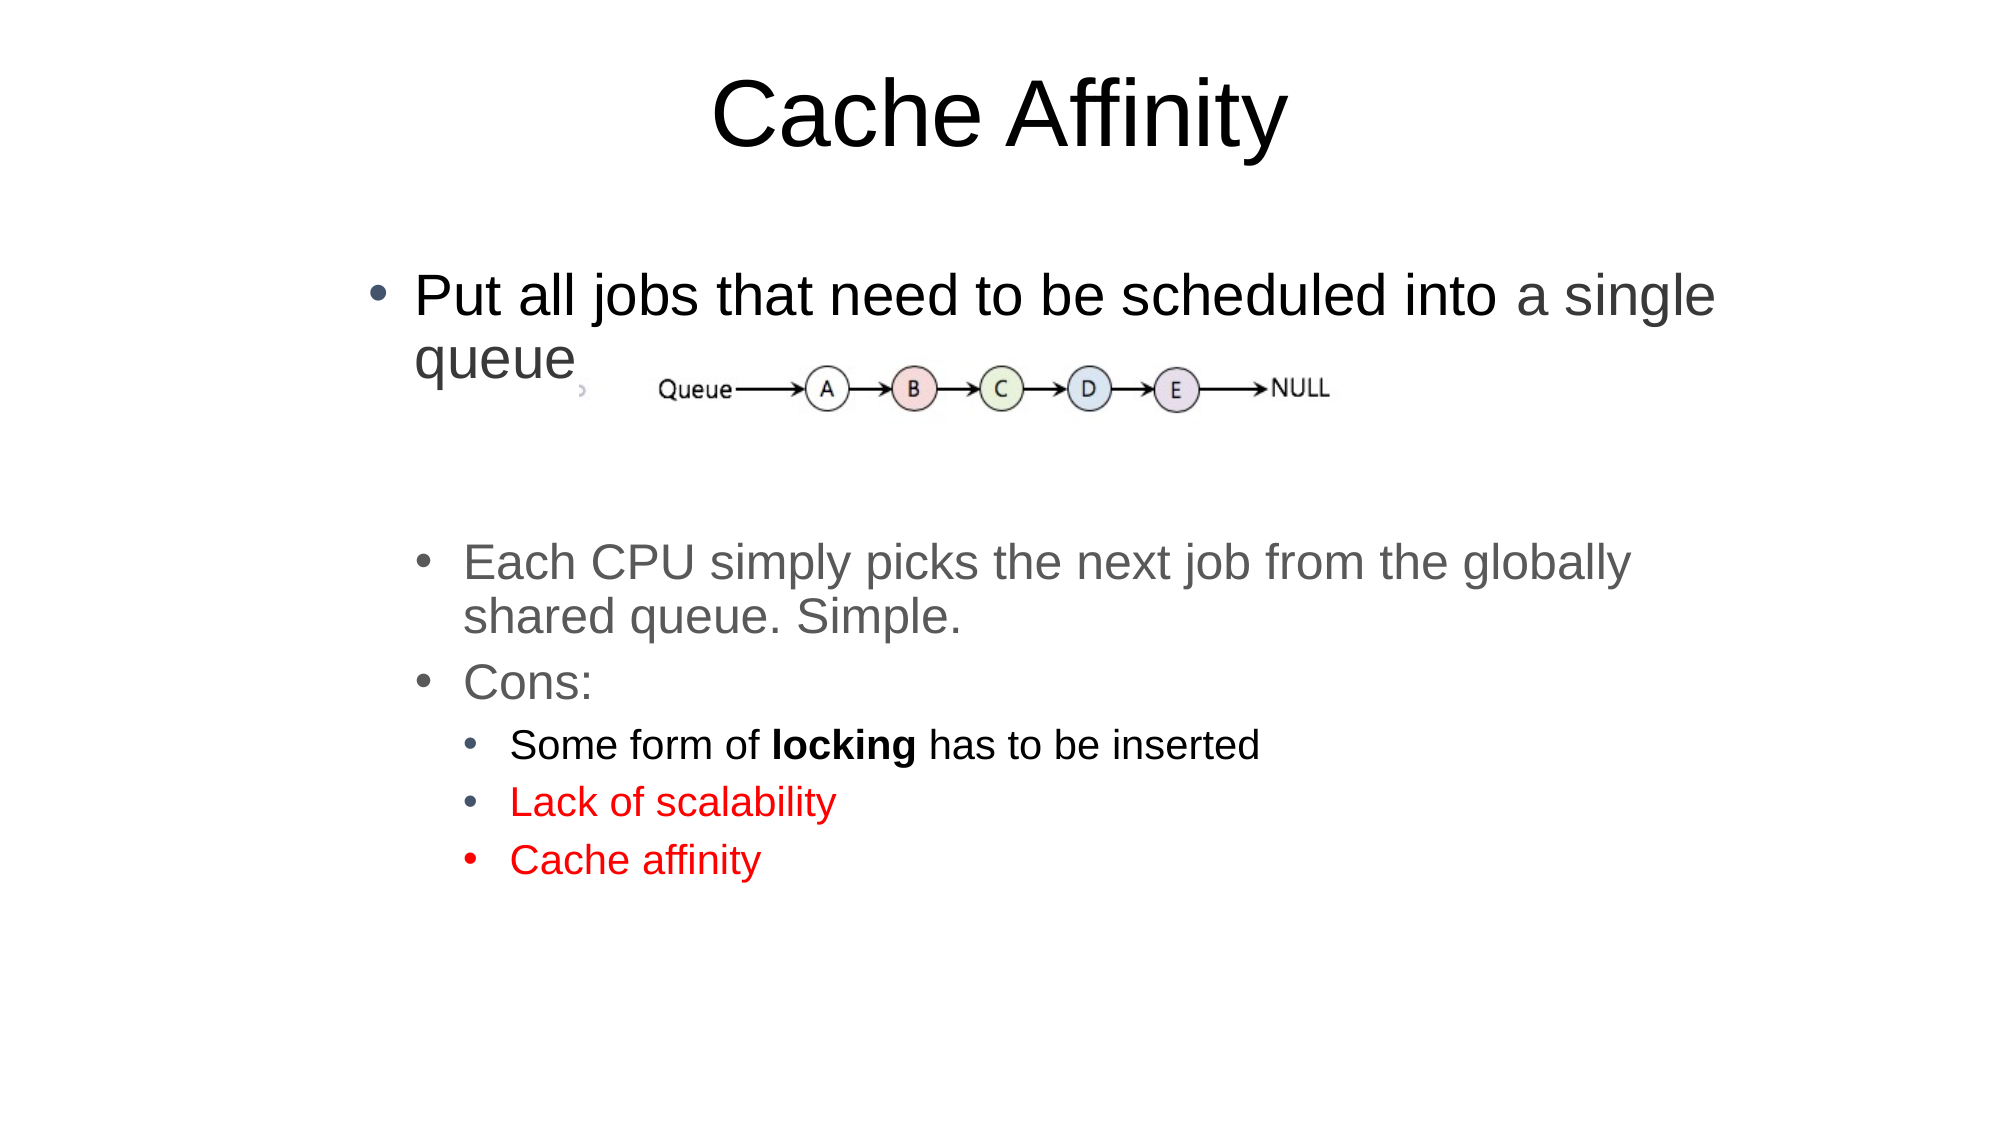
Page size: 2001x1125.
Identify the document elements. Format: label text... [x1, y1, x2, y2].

list Put all jobs that need to be scheduled into a single queue. Each CPU simply picks the next job from the globally shared queue. Simple. Cons: Some form of locking has to be inserted Lack of scalability Cache affinity [357, 259, 1735, 1094]
title Cache Affinity [377, 10, 1622, 221]
picture [579, 354, 1386, 425]
